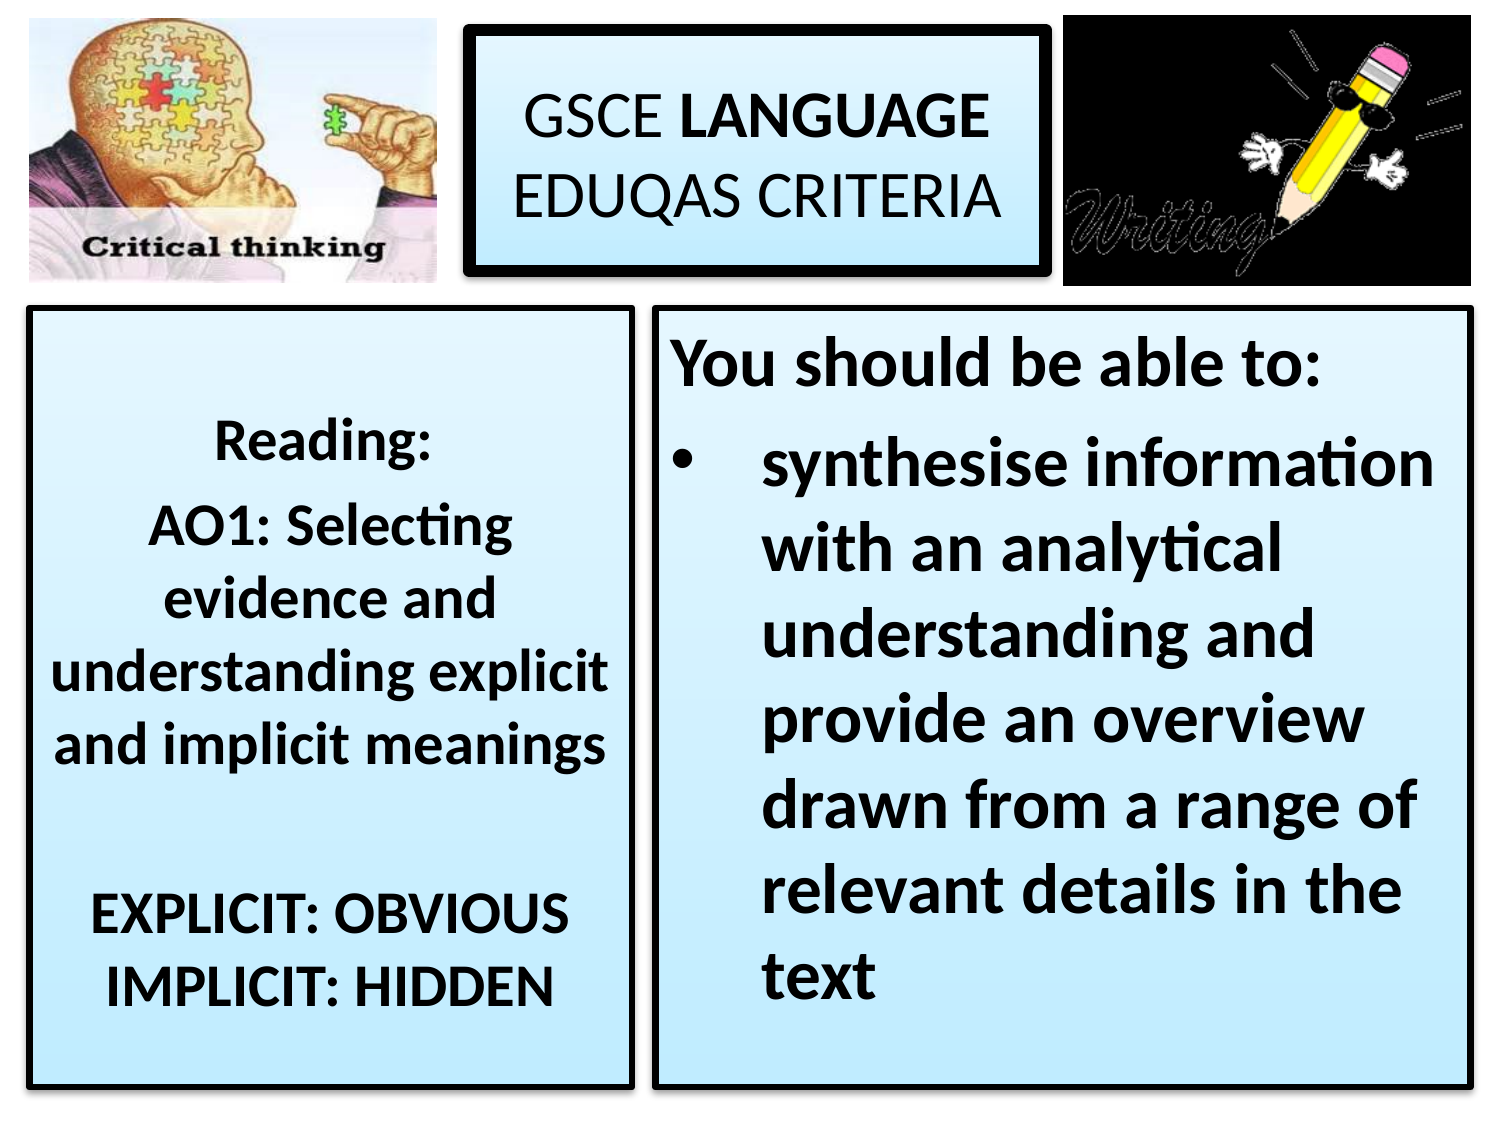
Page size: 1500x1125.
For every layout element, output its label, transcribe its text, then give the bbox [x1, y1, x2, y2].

subtitle Reading: AO1: Selecting evidence and understanding explicit and implicit meanings EXPLICIT: OBVIOUS IMPLICIT: HIDDEN [29, 307, 633, 1088]
text_box You should be able to: synthesise information with an analytical understanding and provide an overview drawn from a range of relevant details in the text [655, 307, 1471, 1088]
picture [29, 18, 438, 283]
picture [1062, 14, 1471, 287]
title GSCE LANGUAGE EDUQAS CRITERIA [469, 29, 1046, 272]
